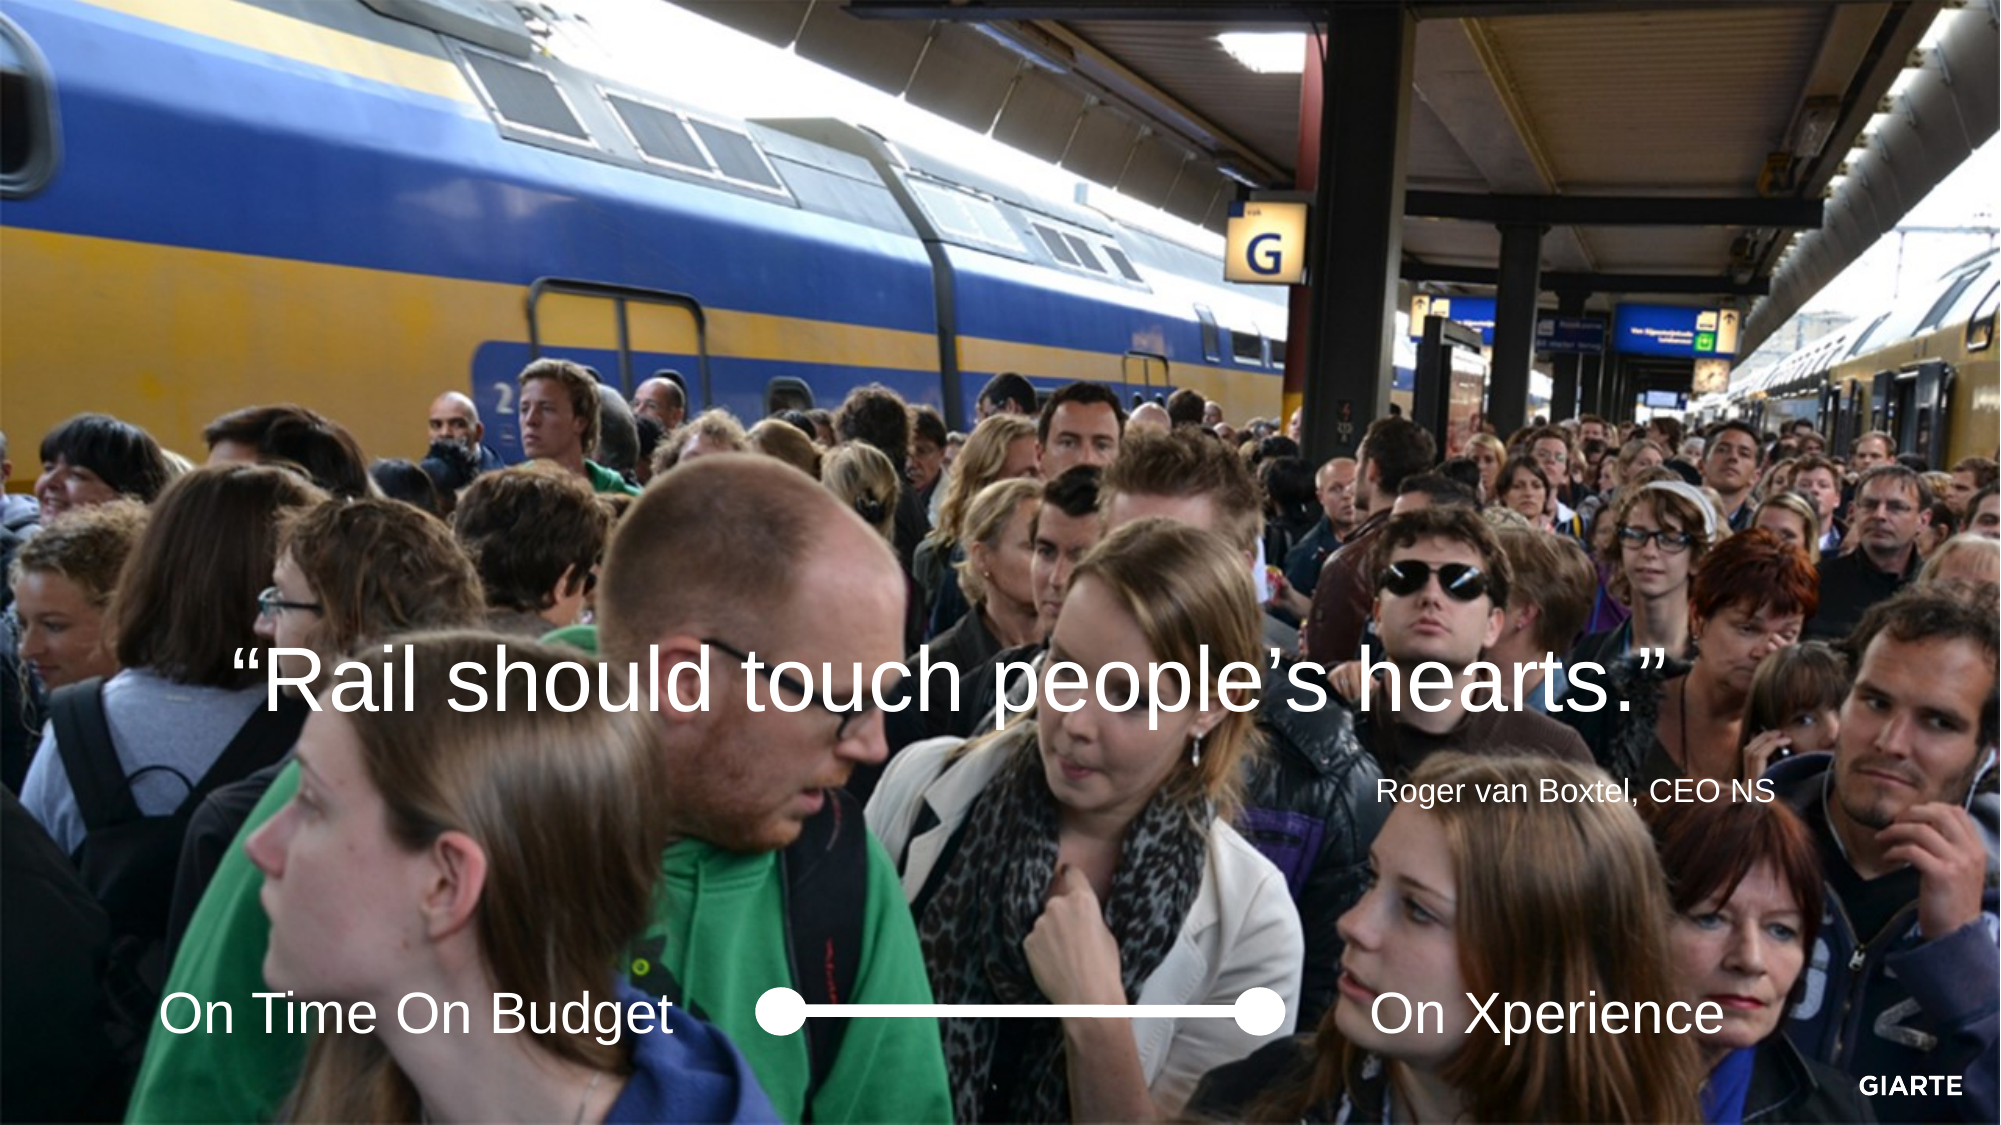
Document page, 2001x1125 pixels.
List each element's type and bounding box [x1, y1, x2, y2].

picture [0, 0, 2000, 1125]
text_box [140, 967, 1744, 1054]
